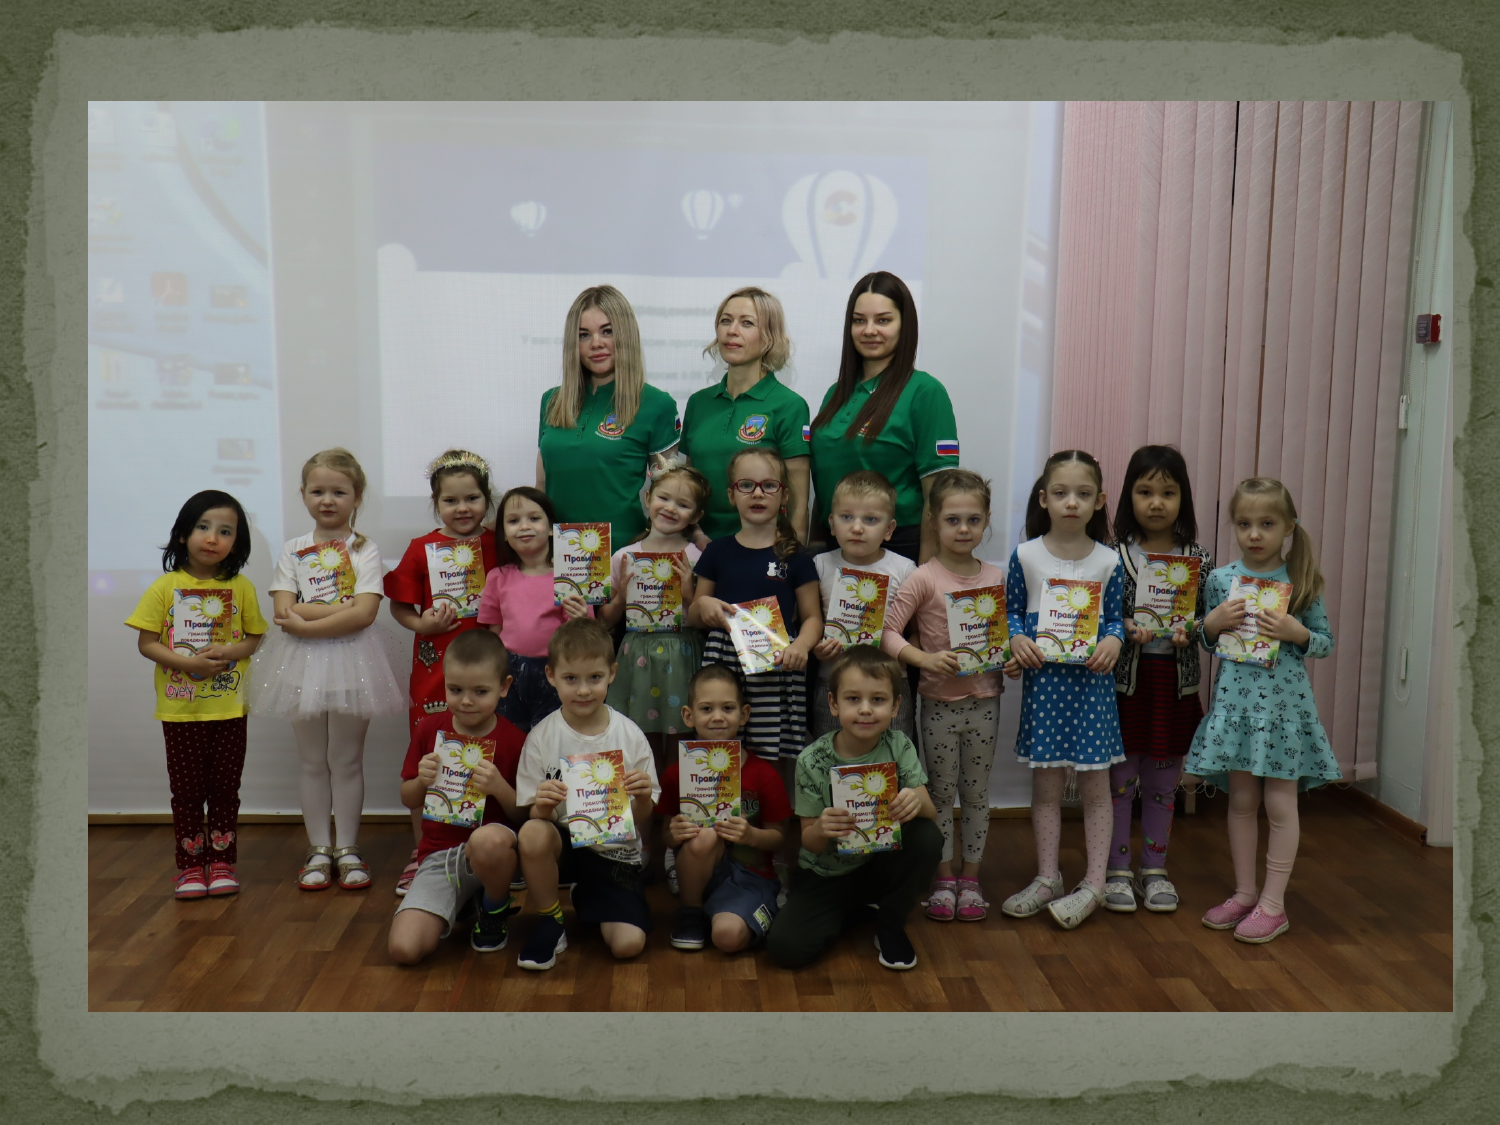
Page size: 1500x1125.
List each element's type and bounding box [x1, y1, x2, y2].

picture [88, 101, 1453, 1012]
